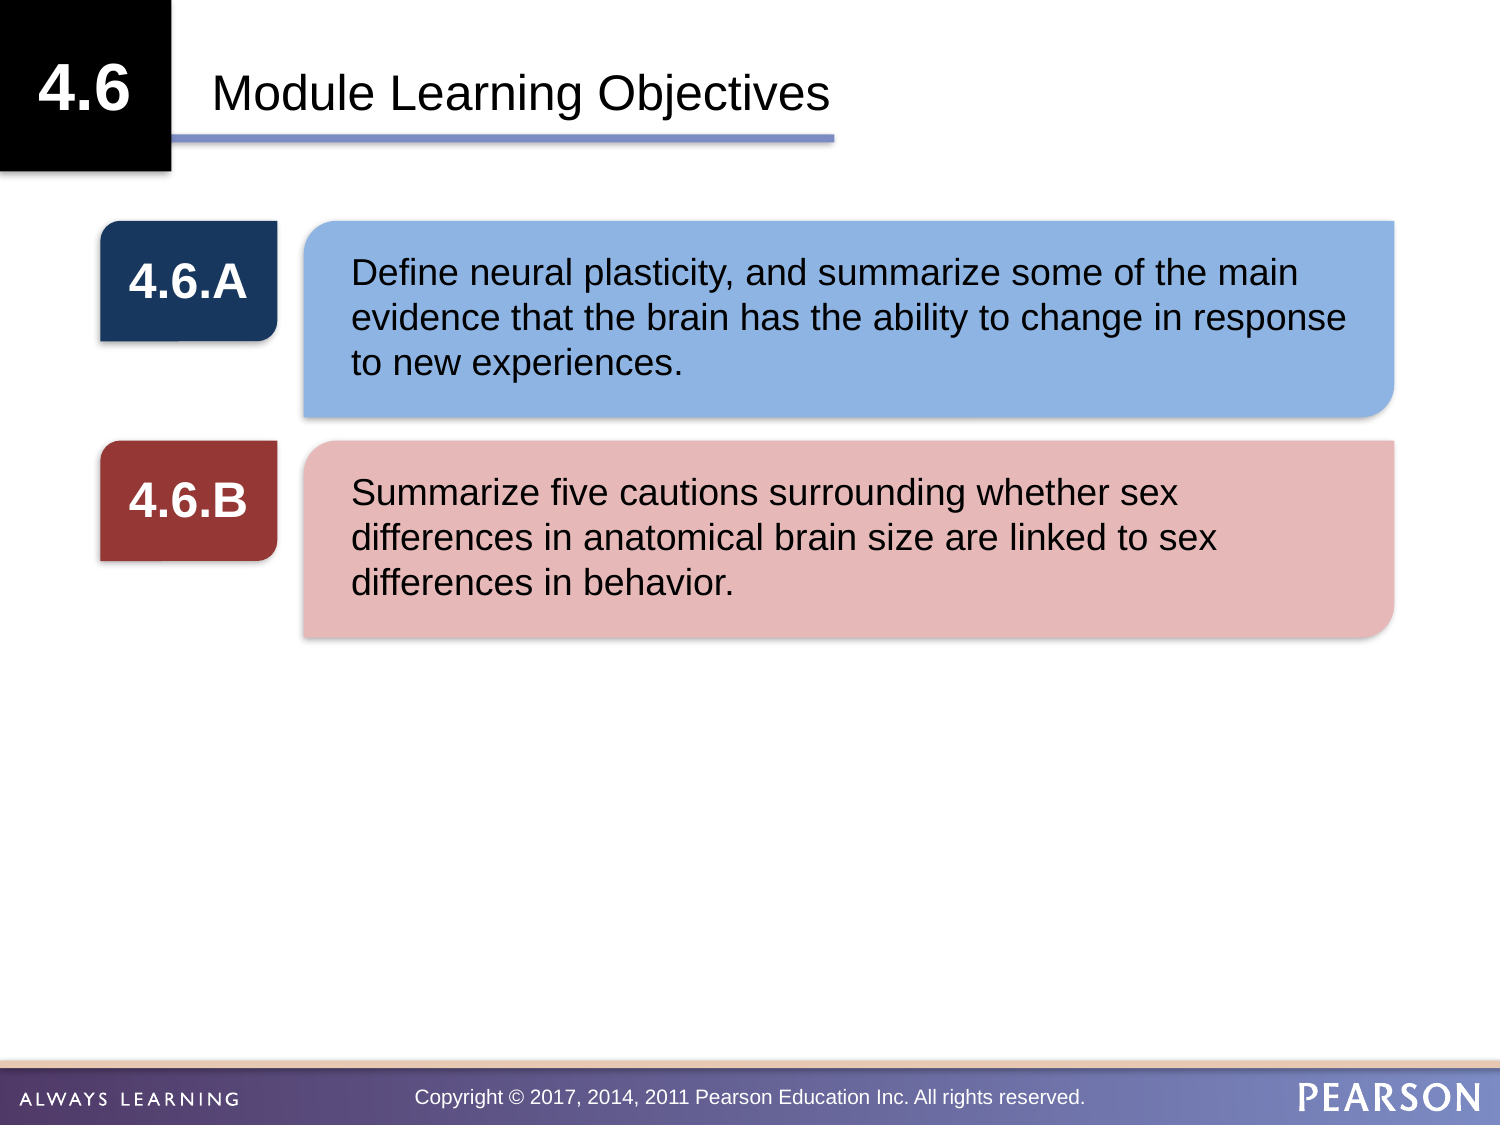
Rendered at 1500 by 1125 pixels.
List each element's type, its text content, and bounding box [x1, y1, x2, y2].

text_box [303, 440, 1395, 638]
text_box Module Learning Objectives [196, 53, 1354, 129]
text_box [177, 134, 835, 143]
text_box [0, 0, 172, 172]
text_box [100, 220, 278, 342]
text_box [303, 220, 1395, 418]
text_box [100, 440, 278, 562]
